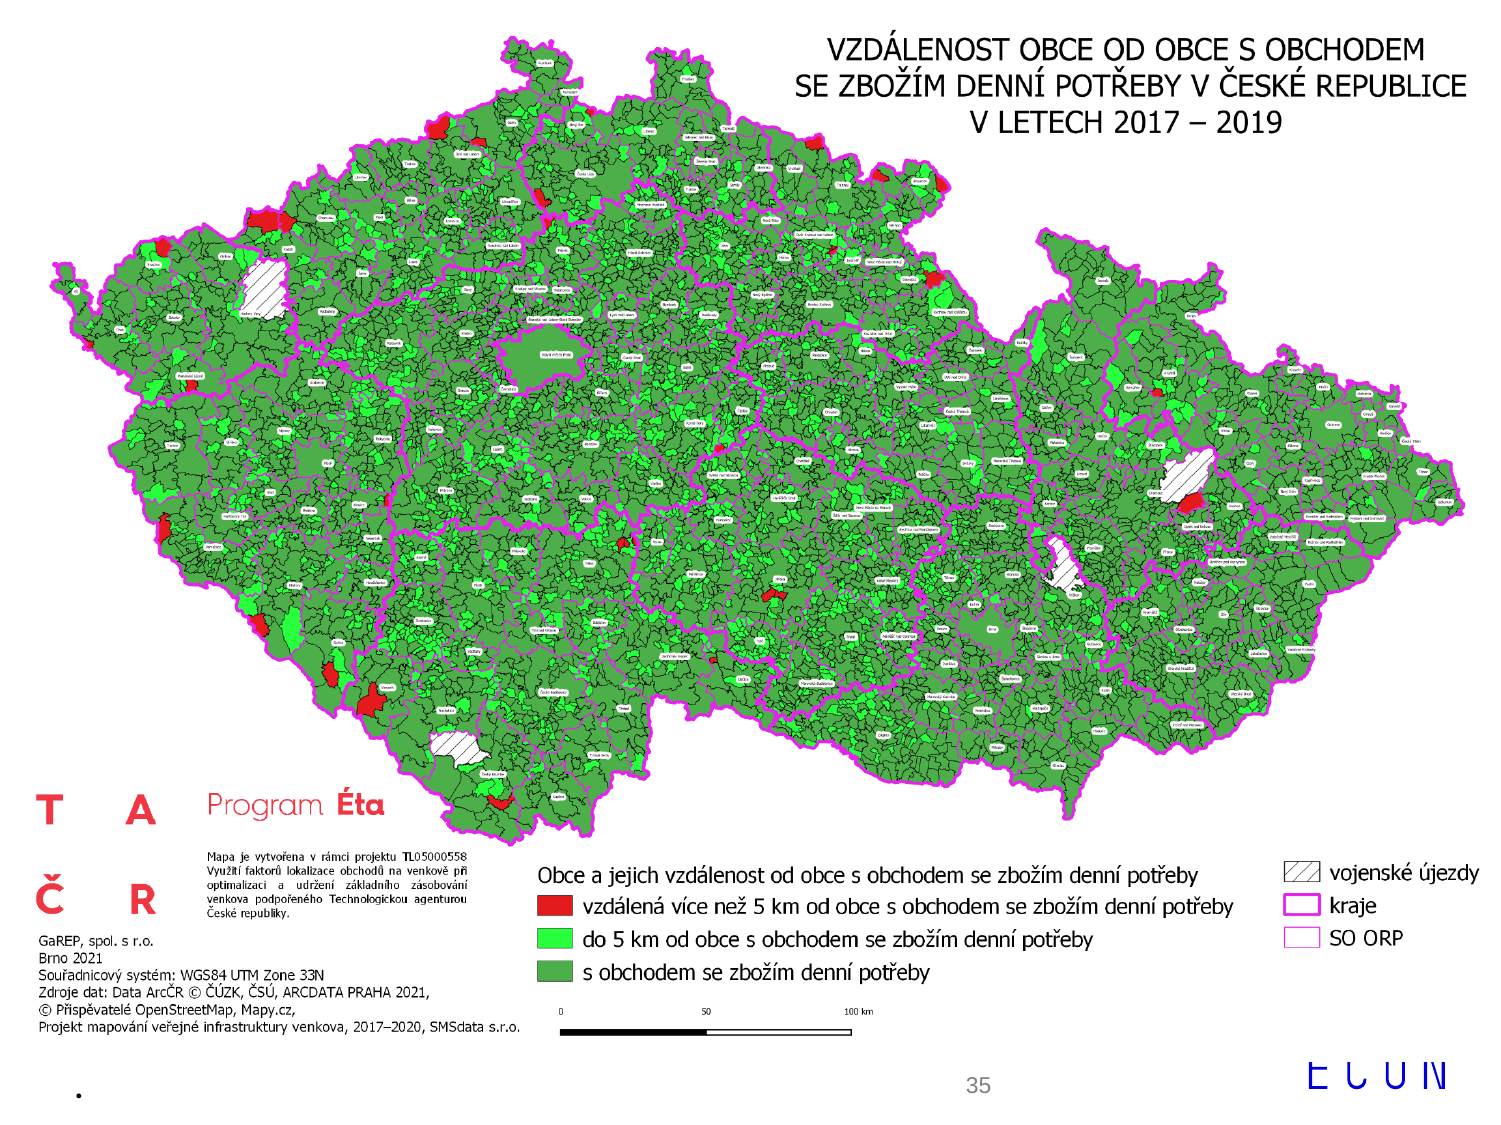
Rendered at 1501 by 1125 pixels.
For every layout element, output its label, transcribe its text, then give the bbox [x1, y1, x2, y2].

list . [58, 1062, 1442, 1115]
picture [0, 1, 1501, 1062]
